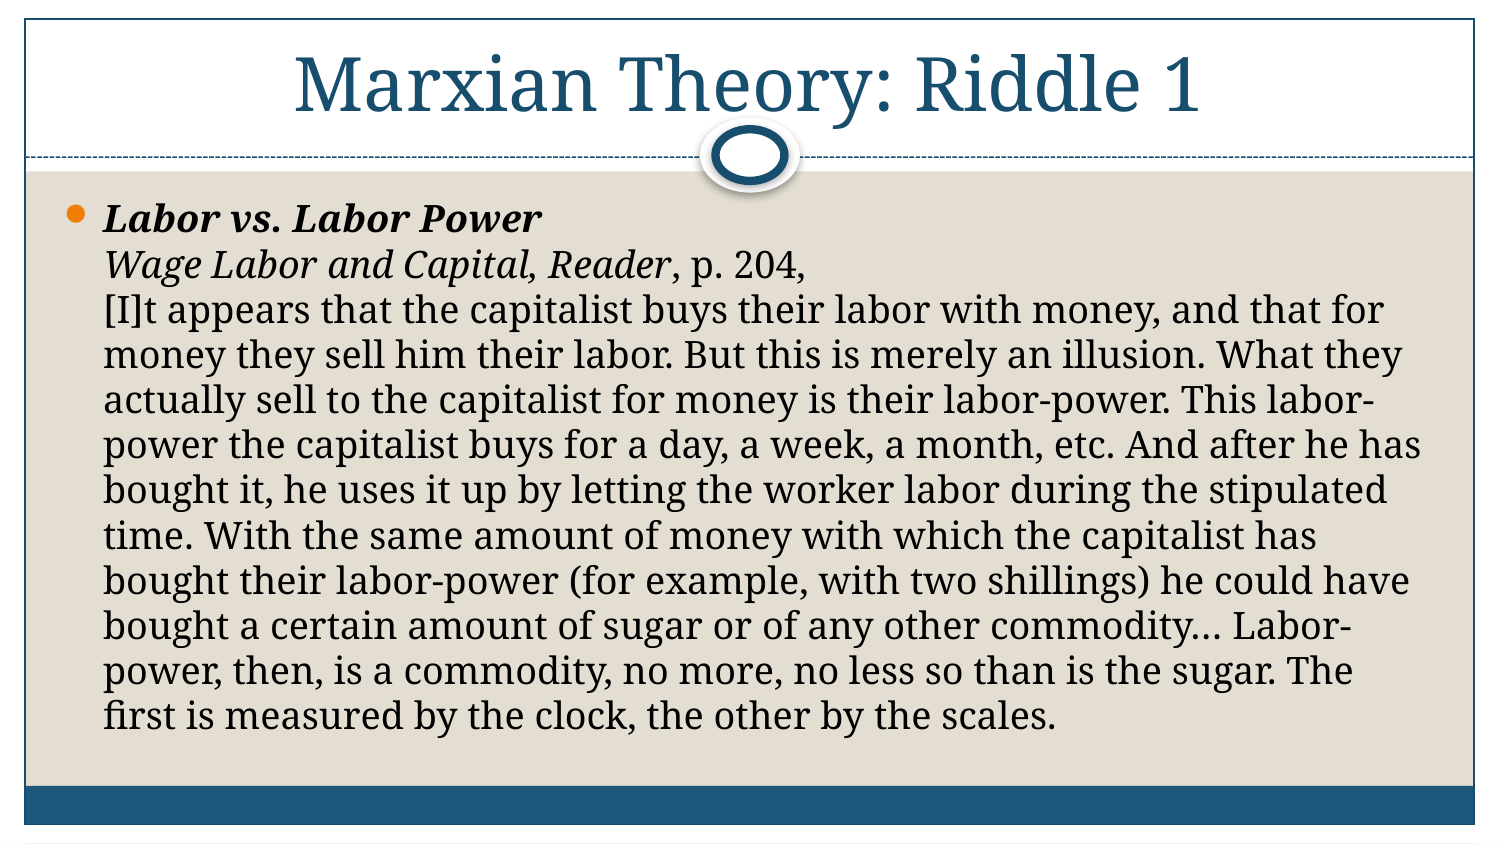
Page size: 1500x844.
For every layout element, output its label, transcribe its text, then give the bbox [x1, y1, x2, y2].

title Marxian Theory: Riddle 1 [49, 28, 1450, 135]
list Labor vs. Labor Power Wage Labor and Capital, Reader, p. 204, [I]t appears that the capitalist buys their labor with money, and that for money they sell him their labor. But this is merely an illusion. What they actually sell to the capitalist for money is their labor-power. This labor-power the capitalist buys for a day, a week, a month, etc. And after he has bought it, he uses it up by letting the worker labor during the stipulated time. With the same amount of money with which the capitalist has bought their labor-power (for example, with two shillings) he could have bought a certain amount of sugar or of any other commodity… Labor-power, then, is a commodity, no more, no less so than is the sugar. The first is measured by the clock, the other by the scales. [49, 187, 1445, 751]
